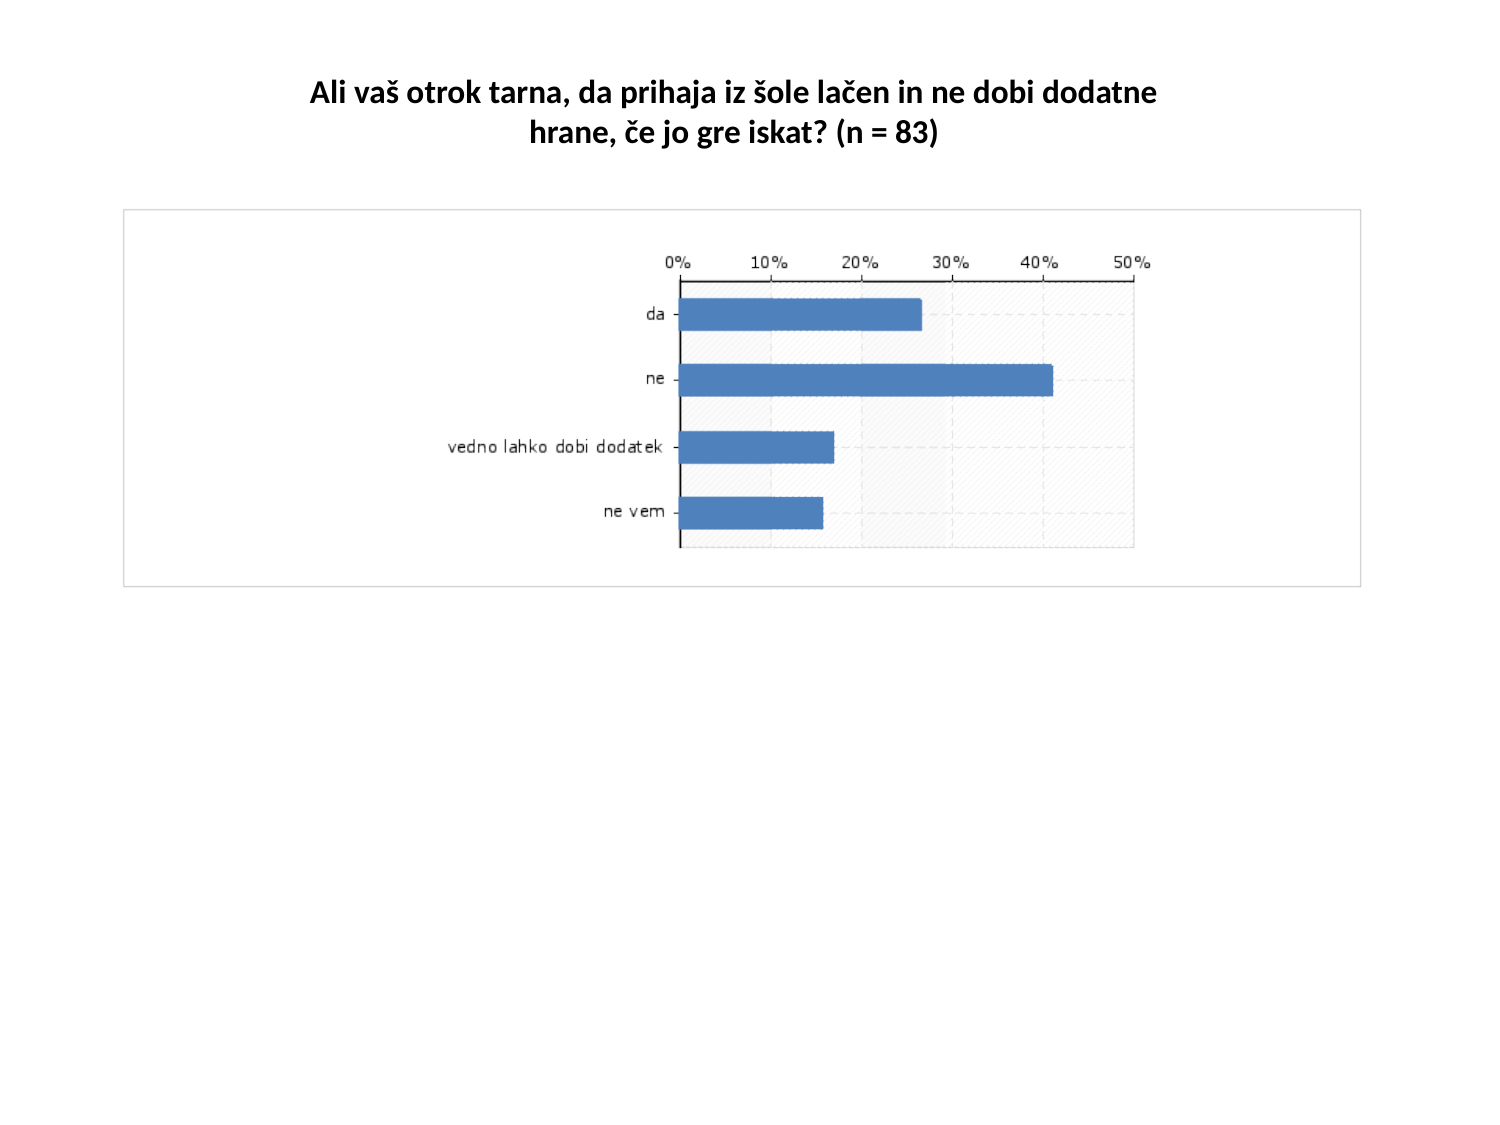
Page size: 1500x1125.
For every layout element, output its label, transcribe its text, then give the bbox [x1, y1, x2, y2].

picture [116, 202, 1368, 595]
text_box Ali vaš otrok tarna, da prihaja iz šole lačen in ne dobi dodatne hrane, če jo gre iskat? (n = 83) [265, 62, 1204, 157]
